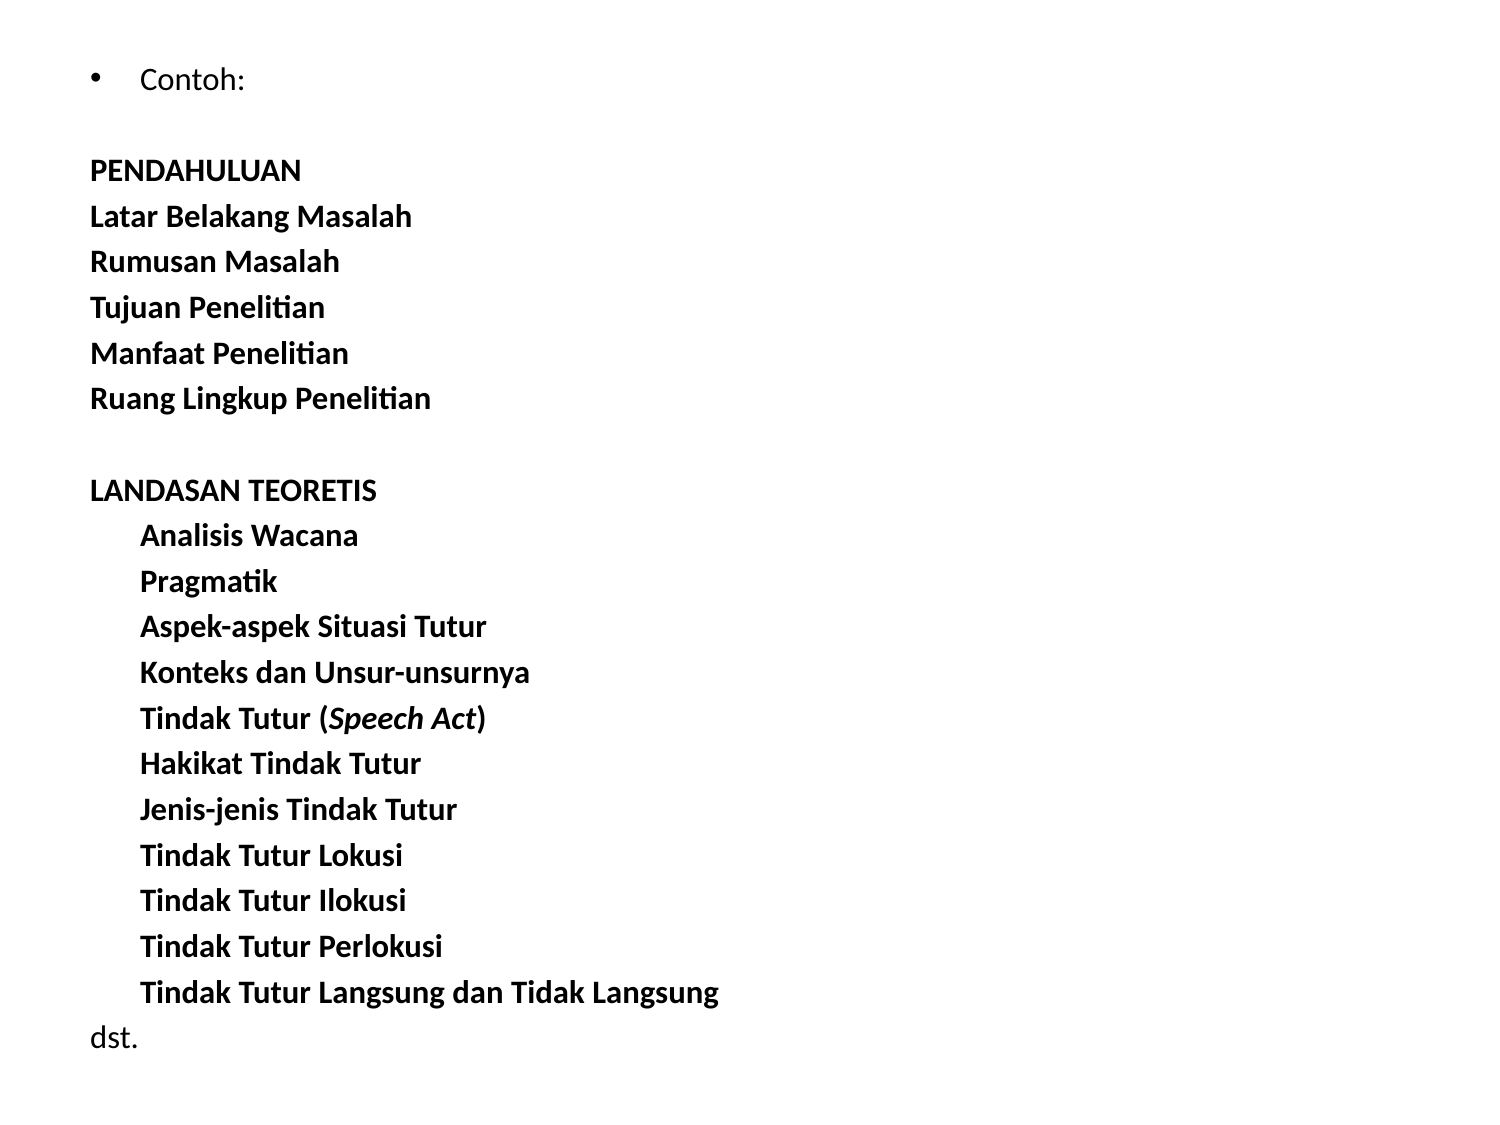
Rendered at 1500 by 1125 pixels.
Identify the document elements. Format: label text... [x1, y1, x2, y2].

list Contoh: PENDAHULUAN Latar Belakang Masalah Rumusan Masalah Tujuan Penelitian Manfaat Penelitian Ruang Lingkup Penelitian LANDASAN TEORETIS Analisis Wacana Pragmatik Aspek-aspek Situasi Tutur Konteks dan Unsur-unsurnya Tindak Tutur (Speech Act) Hakikat Tindak Tutur Jenis-jenis Tindak Tutur Tindak Tutur Lokusi Tindak Tutur Ilokusi Tindak Tutur Perlokusi Tindak Tutur Langsung dan Tidak Langsung dst. [75, 50, 1425, 1075]
